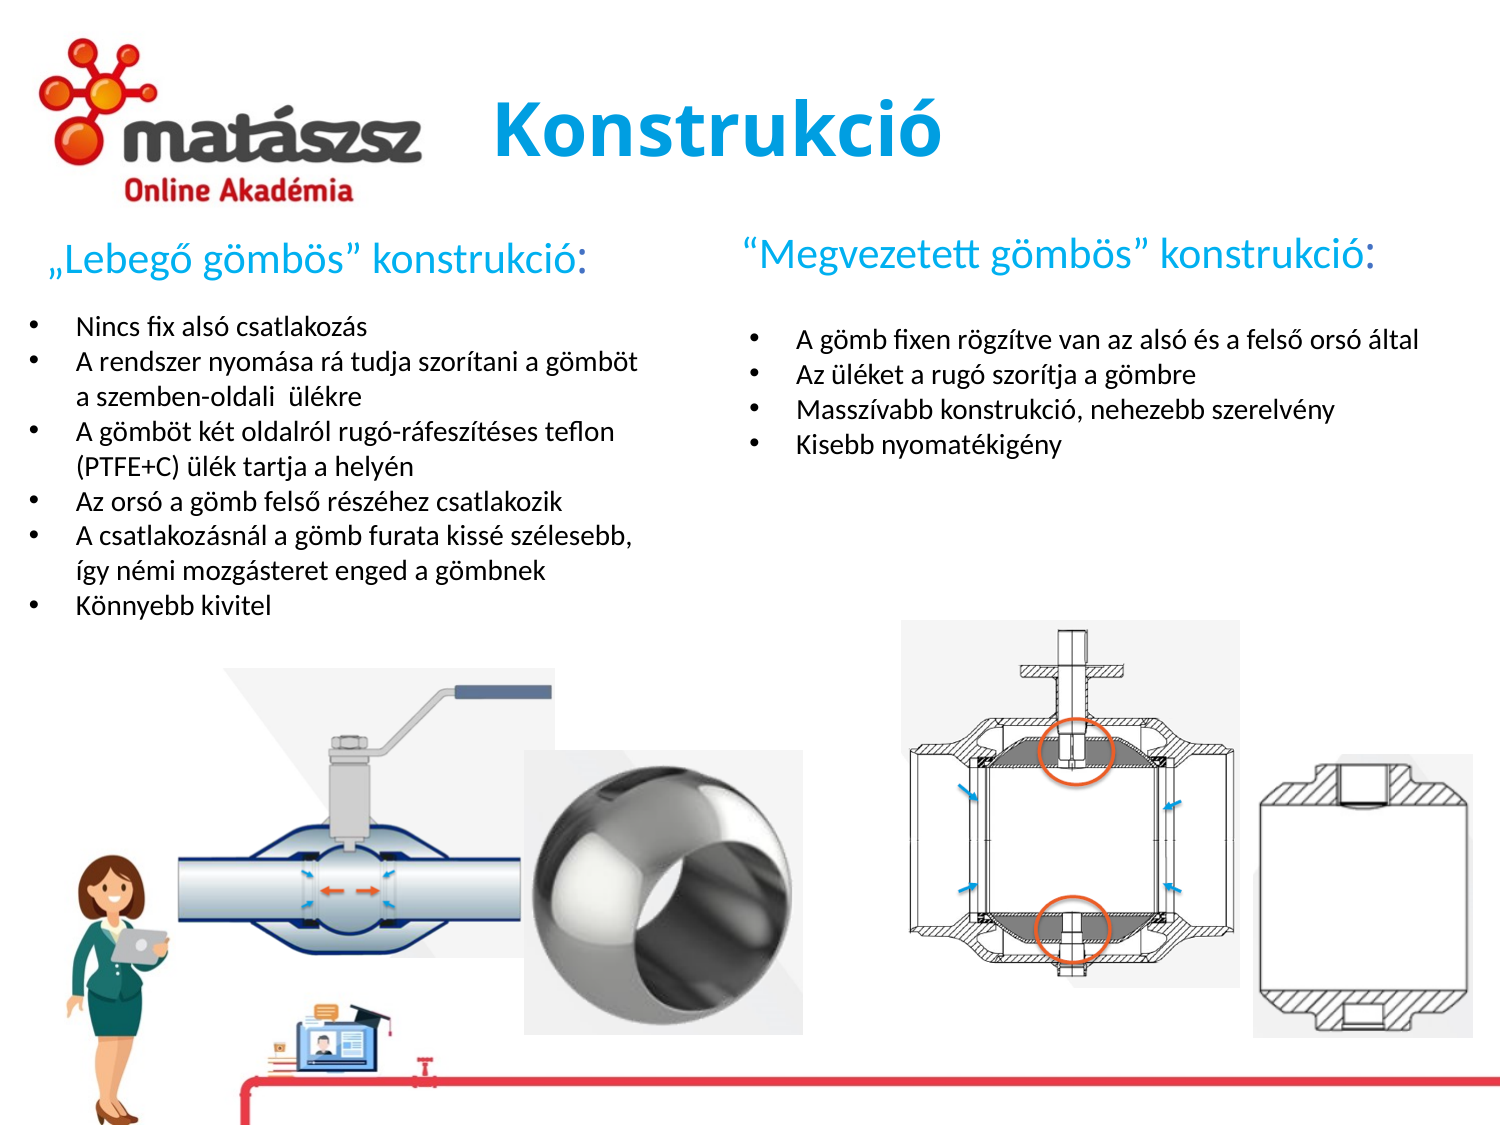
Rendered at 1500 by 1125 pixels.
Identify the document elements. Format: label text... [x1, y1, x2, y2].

picture [0, 0, 1500, 1125]
text_box „Lebegő gömbös” konstrukció: [31, 184, 784, 327]
picture [901, 620, 1241, 988]
text_box A gömb fixen rögzítve van az alsó és a felső orsó által Az üléket a rugó szorítja a gömbre Masszívabb konstrukció, nehezebb szerelvény Kisebb nyomatékigény [734, 323, 1495, 468]
list [555, 327, 1397, 1014]
list [103, 674, 524, 1014]
text_box “Megvezetett gömbös” konstrukció: [784, 180, 1500, 323]
text_box Nincs fix alsó csatlakozás A rendszer nyomása rá tudja szorítani a gömböt a szemben-oldali ülékre A gömböt két oldalról rugó-ráfeszítéses teflon (PTFE+C) ülék tartja a helyén Az orsó a gömb felső részéhez csatlakozik A csatlakozásnál a gömb furata kissé szélesebb, így némi mozgásteret enged a gömbnek Könnyebb kivitel [14, 299, 664, 674]
title Konstrukció [476, 52, 1382, 213]
